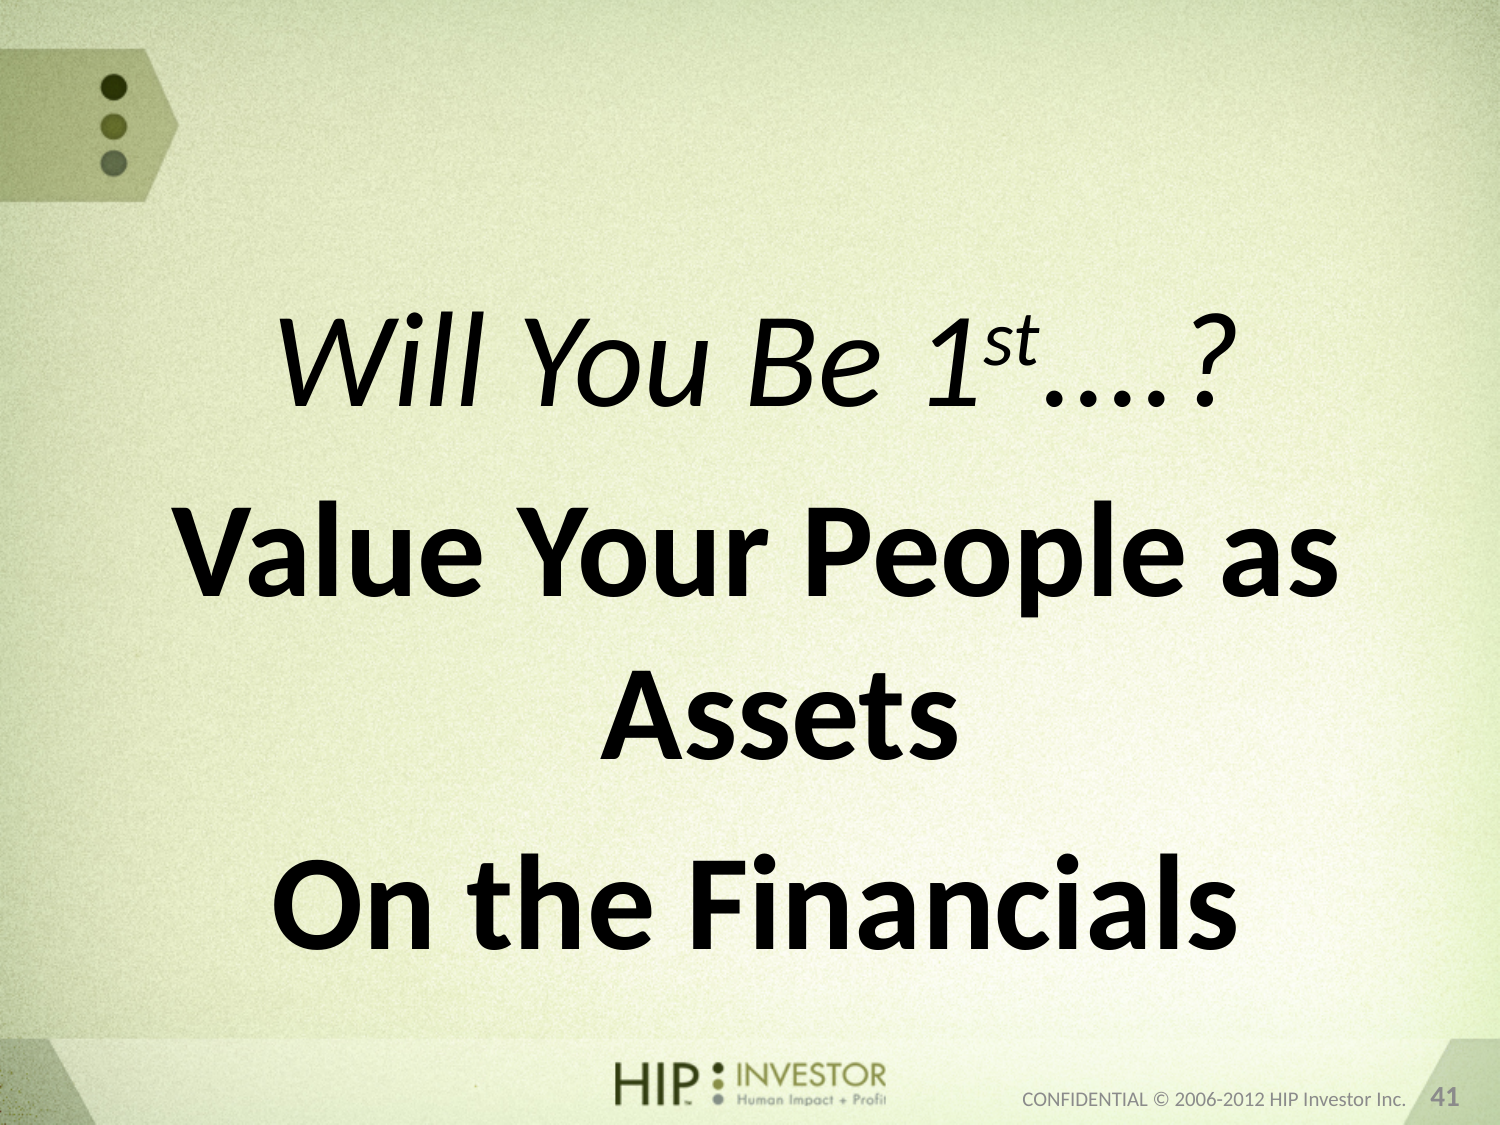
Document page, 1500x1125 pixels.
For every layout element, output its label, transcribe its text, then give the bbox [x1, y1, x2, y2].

list Will You Be 1st....? Value Your People as Assets On the Financials [87, 262, 1426, 1006]
slide_number CONFIDENTIAL © 2006-2012 HIP Investor Inc. 41 [875, 1065, 1475, 1125]
picture [0, 0, 1500, 1125]
